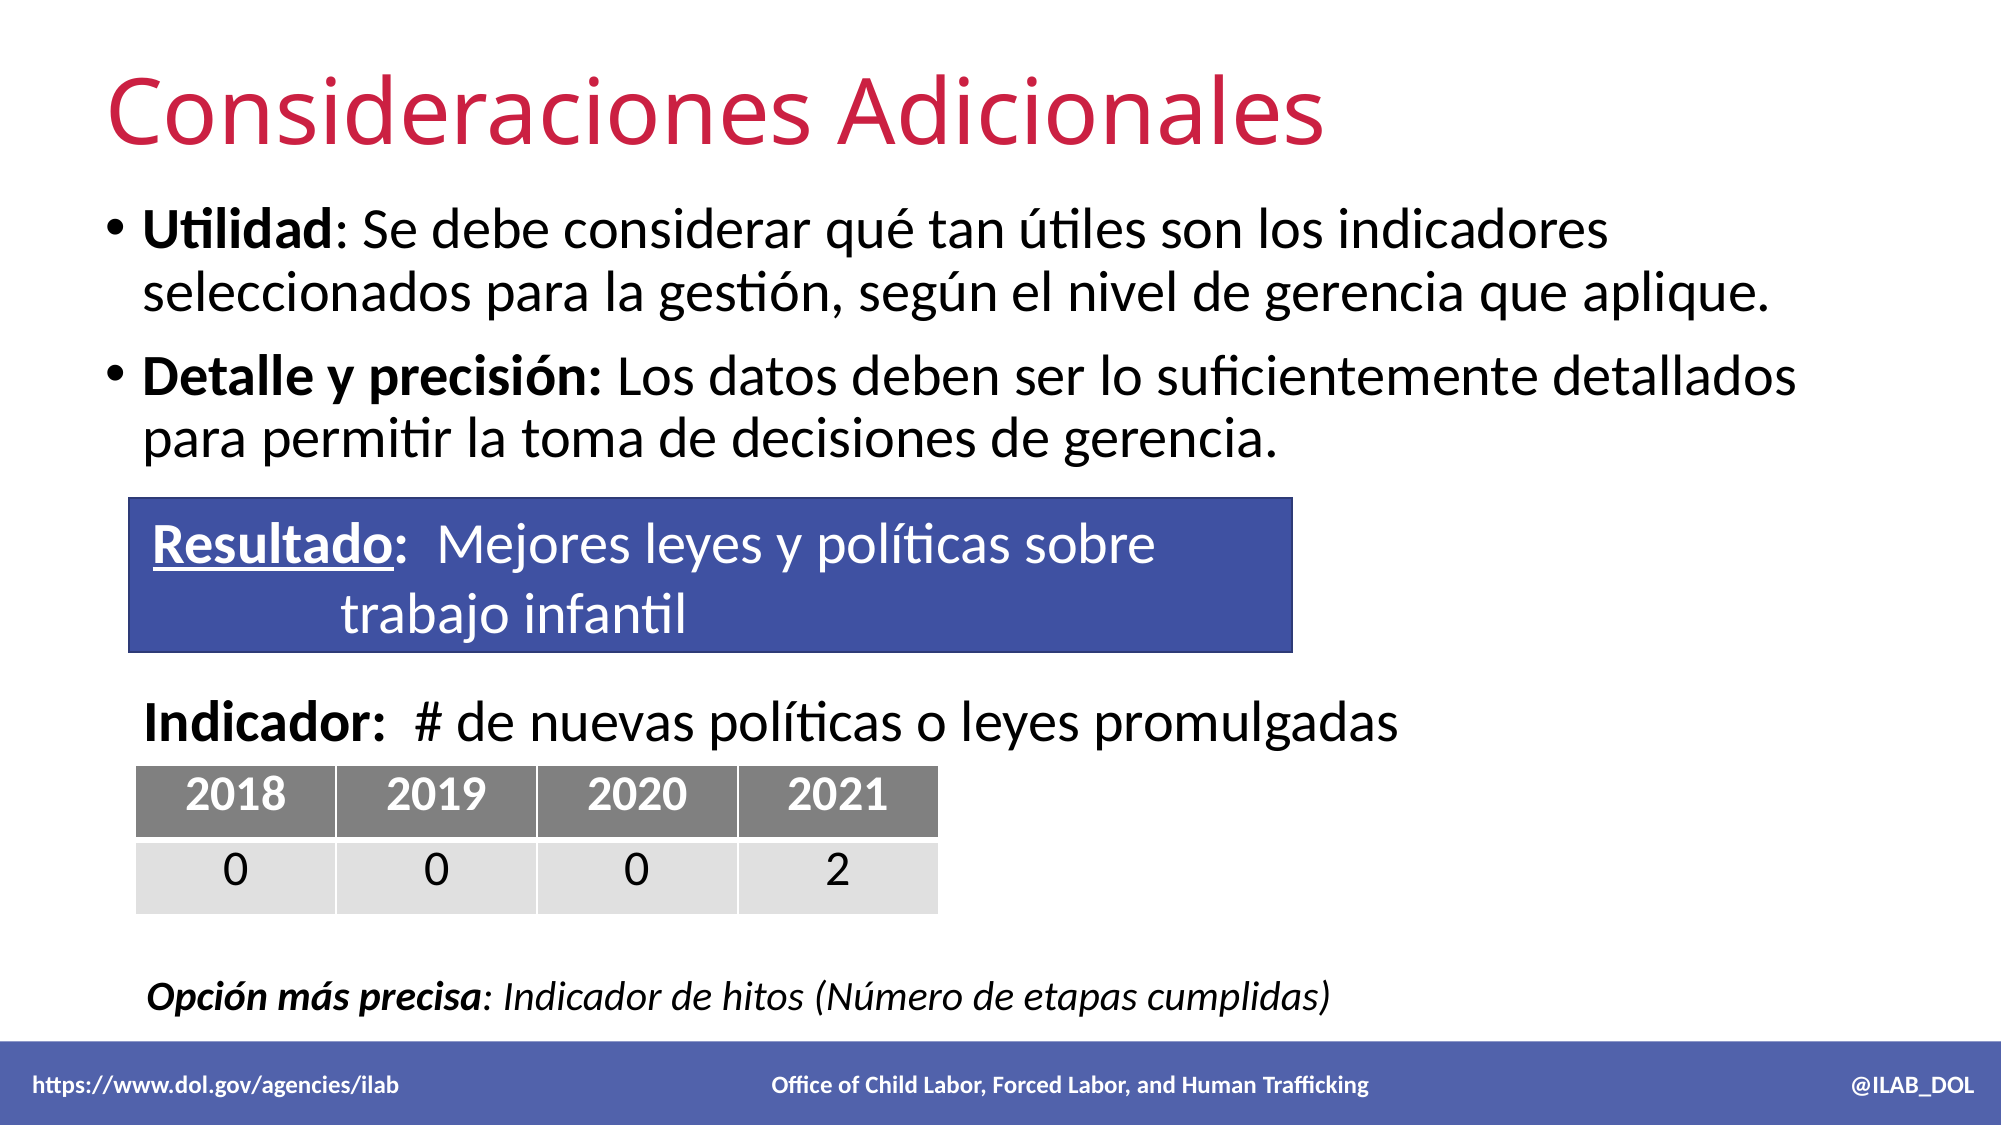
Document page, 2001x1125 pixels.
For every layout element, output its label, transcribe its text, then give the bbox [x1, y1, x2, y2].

title Consideraciones Adicionales [90, 14, 1788, 172]
table_header 2018 [136, 766, 335, 837]
footer https://www.dol.gov/agencies/ilab Office of Child Labor, Forced Labor, and Human Trafficking @ILAB_DOL [0, 1041, 2000, 1125]
table_cell 0 [337, 843, 536, 914]
table_header 2020 [538, 766, 737, 837]
list Utilidad: Se debe considerar qué tan útiles son los indicadores seleccionados para la gestión, según el nivel de gerencia que aplique. Detalle y precisión: Los datos deben ser lo suficientemente detallados para permitir la toma de decisiones de gerencia. [90, 190, 1905, 485]
text_box Opción más precisa: Indicador de hitos (Número de etapas cumplidas) [131, 960, 1348, 1026]
table_header 2021 [739, 766, 938, 837]
text_box Resultado: Mejores leyes y políticas sobre trabajo infantil [128, 497, 1293, 653]
table_cell 2 [739, 843, 938, 914]
table_cell 0 [136, 843, 335, 914]
table_header 2019 [337, 766, 536, 837]
text_box Indicador: # de nuevas políticas o leyes promulgadas [128, 667, 1500, 832]
table_cell 0 [538, 843, 737, 914]
